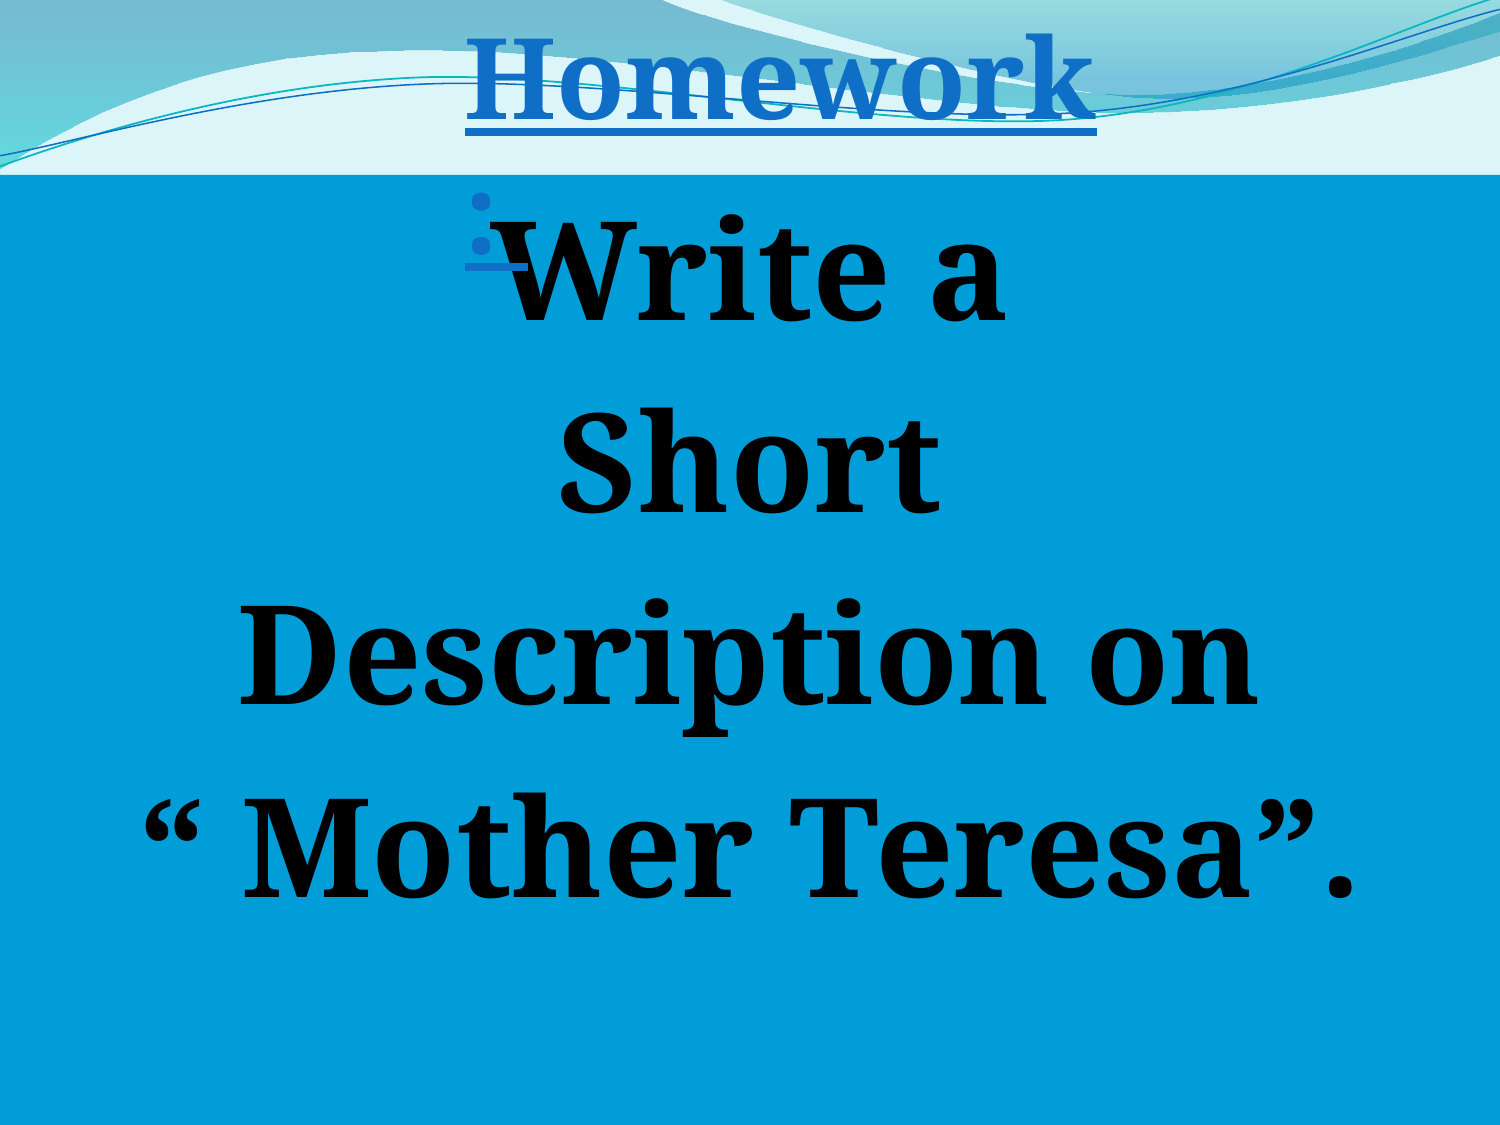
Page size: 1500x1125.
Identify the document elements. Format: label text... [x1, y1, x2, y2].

list Write a Short Description on “ Mother Teresa”. [0, 174, 1500, 1125]
text_box Homework: [449, 0, 1125, 285]
